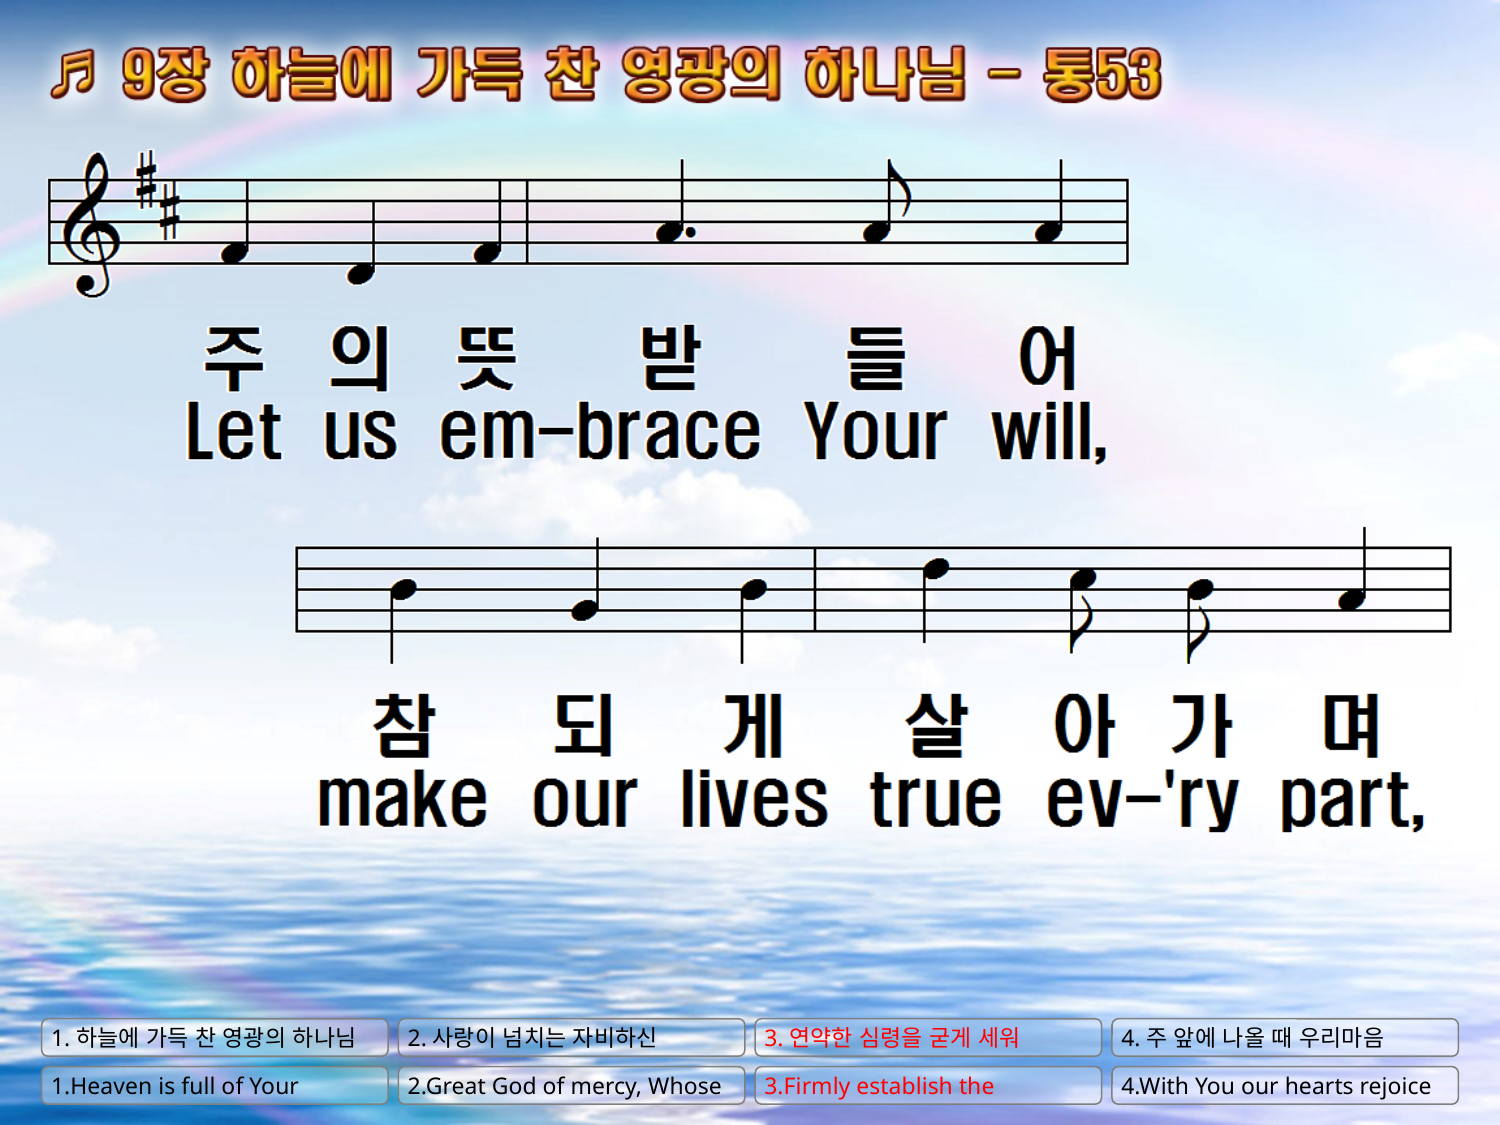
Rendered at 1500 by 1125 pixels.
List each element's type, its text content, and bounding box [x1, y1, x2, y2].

text_box 1.하늘에 가득 찬 영광의 하나님 [41, 1018, 389, 1057]
text_box 2.Great God of mercy, Whose [398, 1066, 745, 1105]
text_box 2.사랑이 넘치는 자비하신 [398, 1018, 745, 1057]
text_box 4.주 앞에 나올 때 우리마음 [1111, 1018, 1459, 1057]
text_box 3.Firmly establish the [755, 1066, 1102, 1105]
text_box 3.연약한 심령을 굳게 세워 [755, 1018, 1102, 1057]
text_box 1.Heaven is full of Your [41, 1066, 389, 1105]
picture [0, 0, 1500, 1125]
text_box 4.With You our hearts rejoice [1111, 1066, 1459, 1105]
